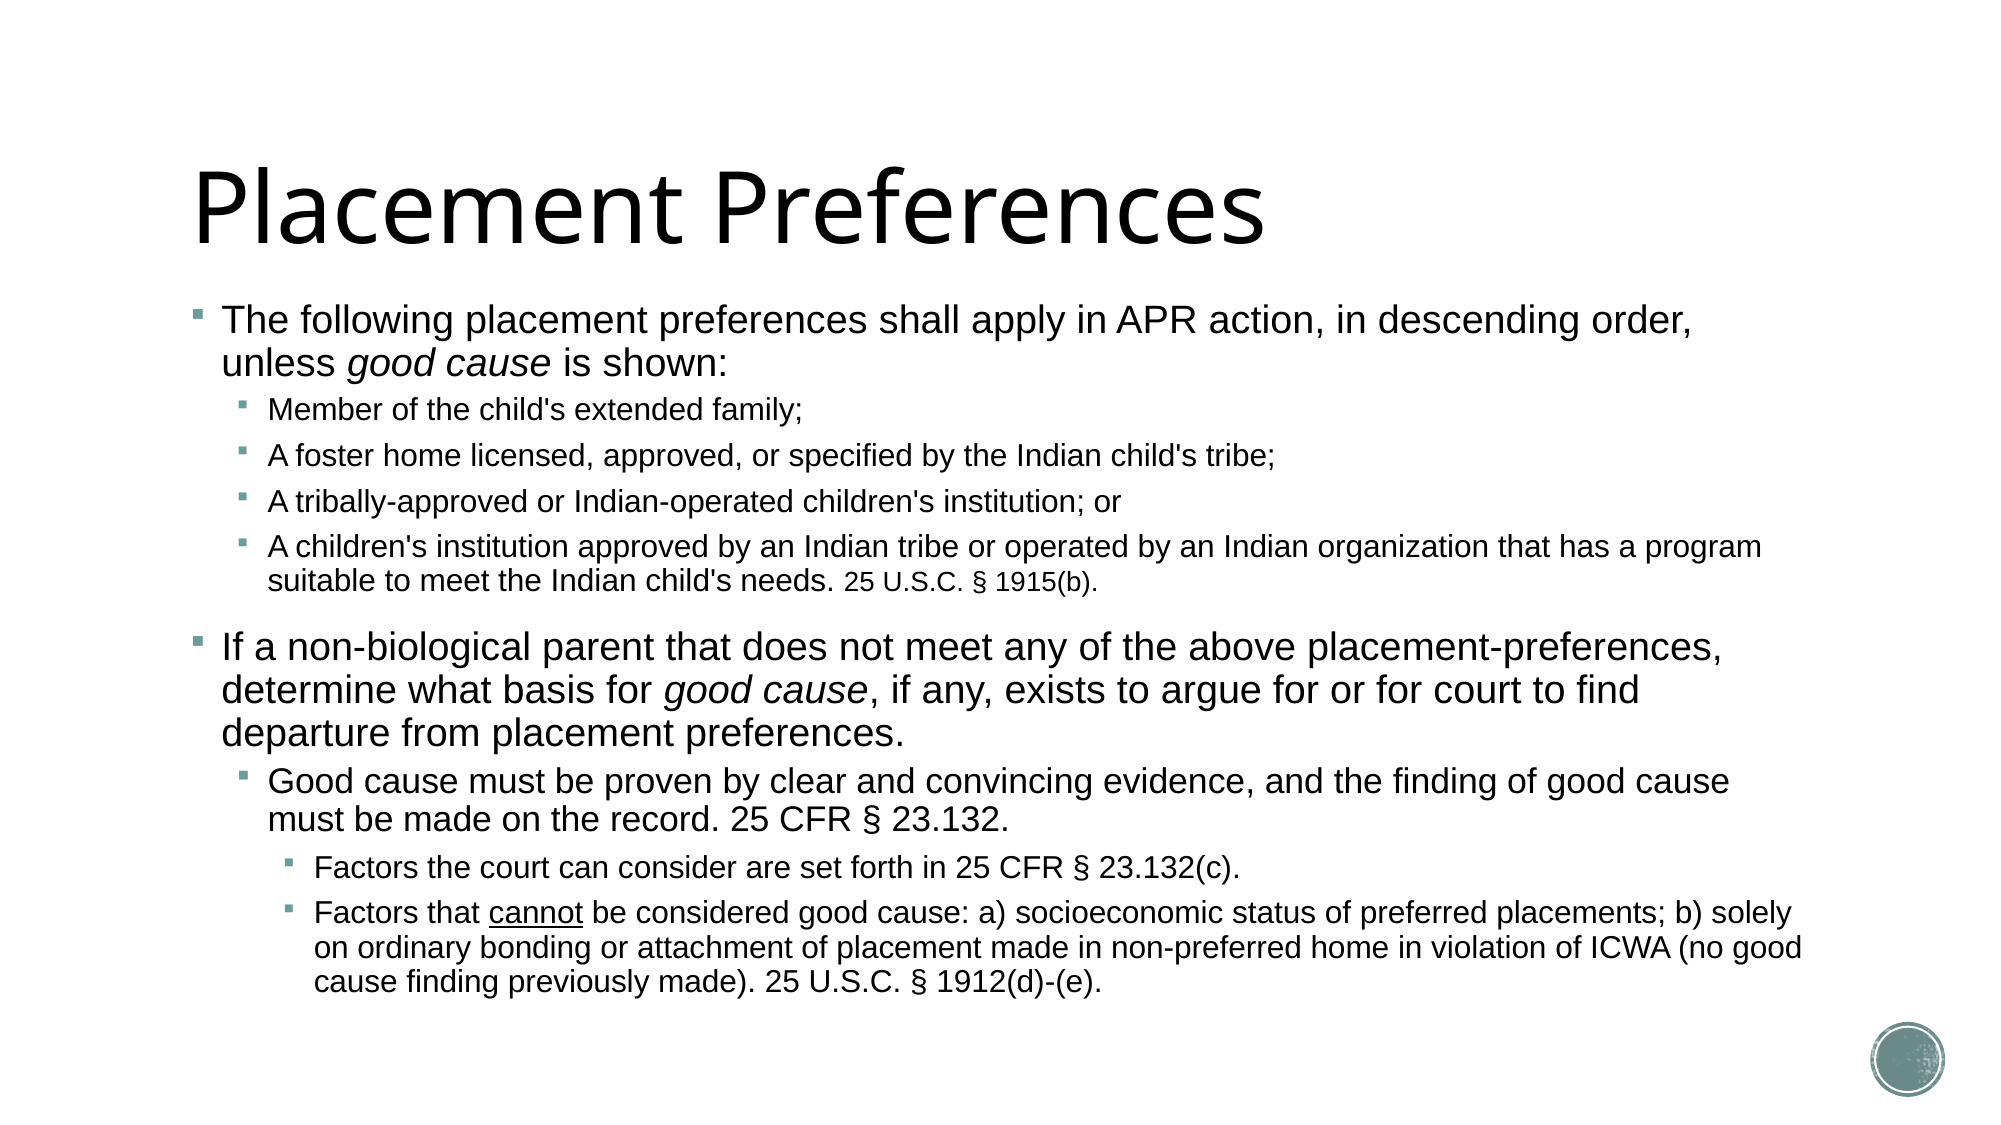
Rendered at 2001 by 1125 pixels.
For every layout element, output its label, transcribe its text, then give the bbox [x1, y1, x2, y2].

title Placement Preferences [175, 79, 1826, 292]
list The following placement preferences shall apply in APR action, in descending order, unless good cause is shown: Member of the child's extended family; A foster home licensed, approved, or specified by the Indian child's tribe; A tribally-approved or Indian-operated children's institution; or A children's institution approved by an Indian tribe or operated by an Indian organization that has a program suitable to meet the Indian child's needs. 25 U.S.C. § 1915(b). If a non-biological parent that does not meet any of the above placement-preferences, determine what basis for good cause, if any, exists to argue for or for court to find departure from placement preferences. Good cause must be proven by clear and convincing evidence, and the finding of good cause must be made on the record. 25 CFR § 23.132. Factors the court can consider are set forth in 25 CFR § 23.132(c). Factors that cannot be considered good cause: a) socioeconomic status of preferred placements; b) solely on ordinary bonding or attachment of placement made in non-preferred home in violation of ICWA (no good cause finding previously made). 25 U.S.C. § 1912(d)-(e). [175, 292, 1826, 1013]
